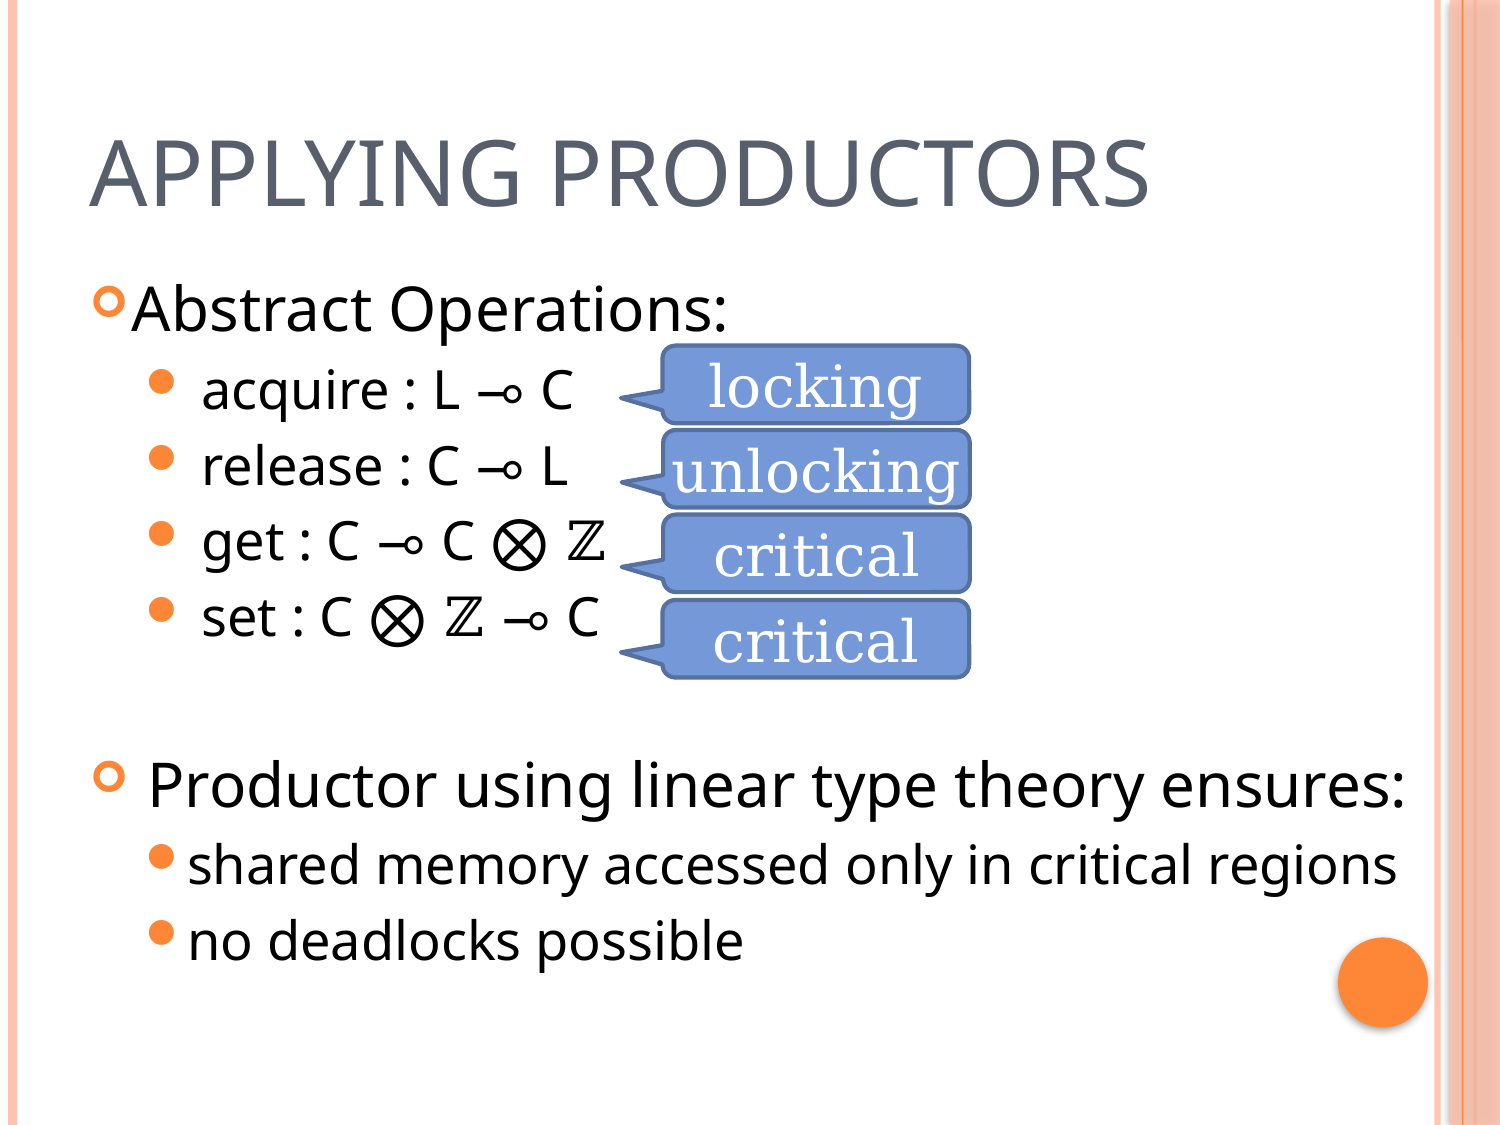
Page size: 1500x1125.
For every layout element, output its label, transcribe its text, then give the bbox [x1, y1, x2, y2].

text_box unlocking [619, 427, 972, 510]
list Abstract Operations: acquire : L ⊸ C release : C ⊸ L get : C ⊸ C ⨂ ℤ set : C ⨂ ℤ ⊸ C Productor using linear type theory ensures: shared memory accessed only in critical regions no deadlocks possible [75, 262, 1438, 1063]
text_box locking [618, 343, 972, 426]
text_box critical [618, 597, 972, 680]
title Applying Productors [75, 45, 1300, 233]
text_box critical [619, 512, 972, 595]
